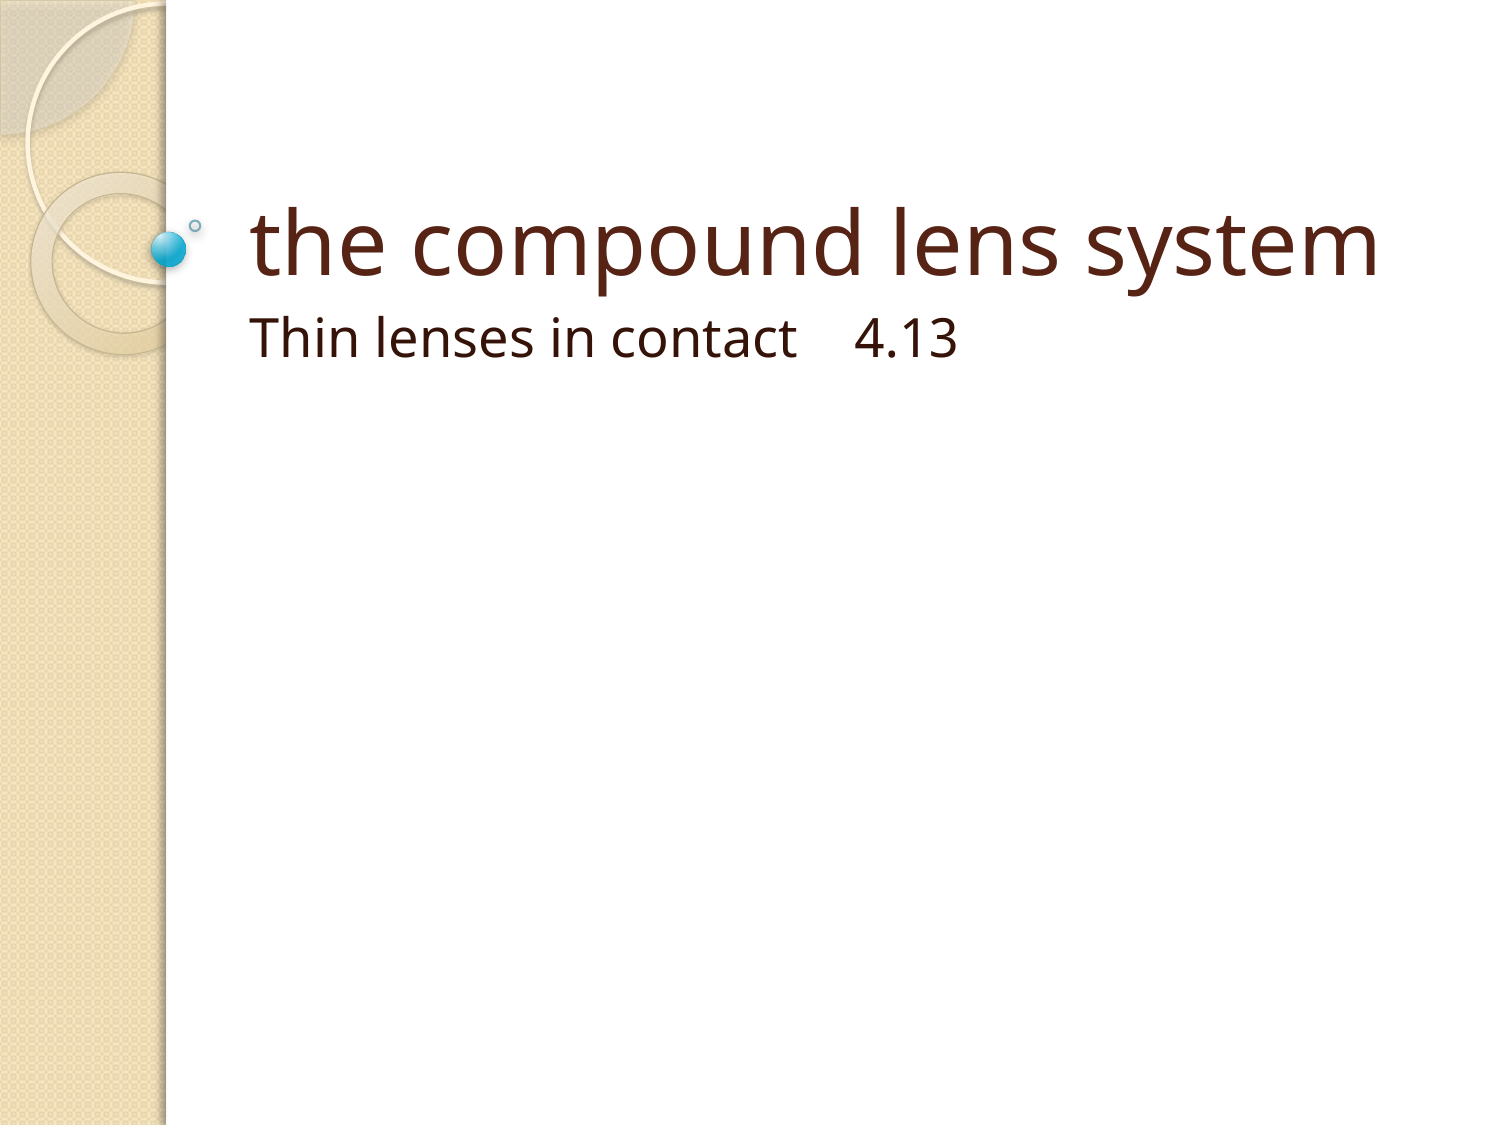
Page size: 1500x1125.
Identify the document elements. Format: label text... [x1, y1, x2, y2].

subtitle 4.13 Thin lenses in contact [234, 303, 1450, 591]
title the compound lens system [234, 59, 1450, 301]
